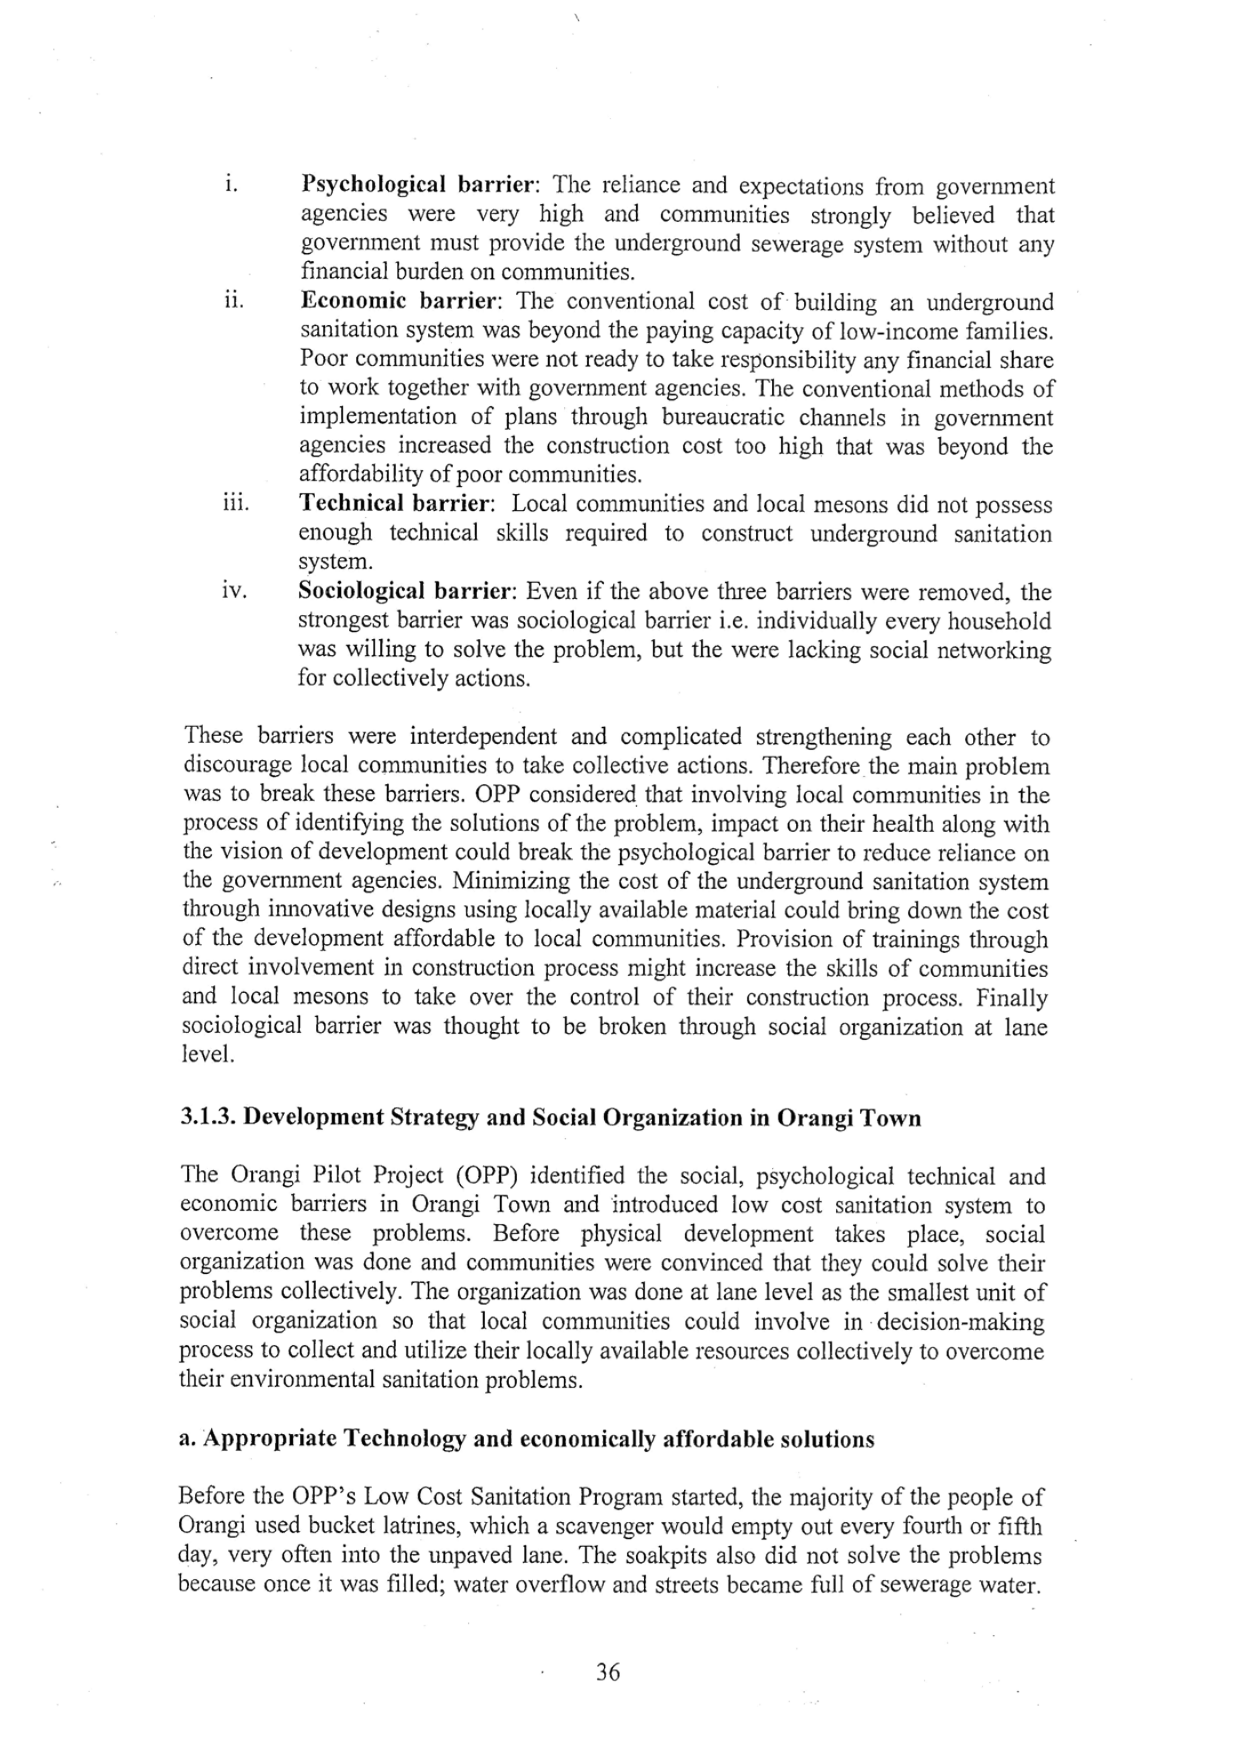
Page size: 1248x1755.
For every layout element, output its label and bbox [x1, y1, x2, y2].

text_box [27, 12, 1133, 1707]
